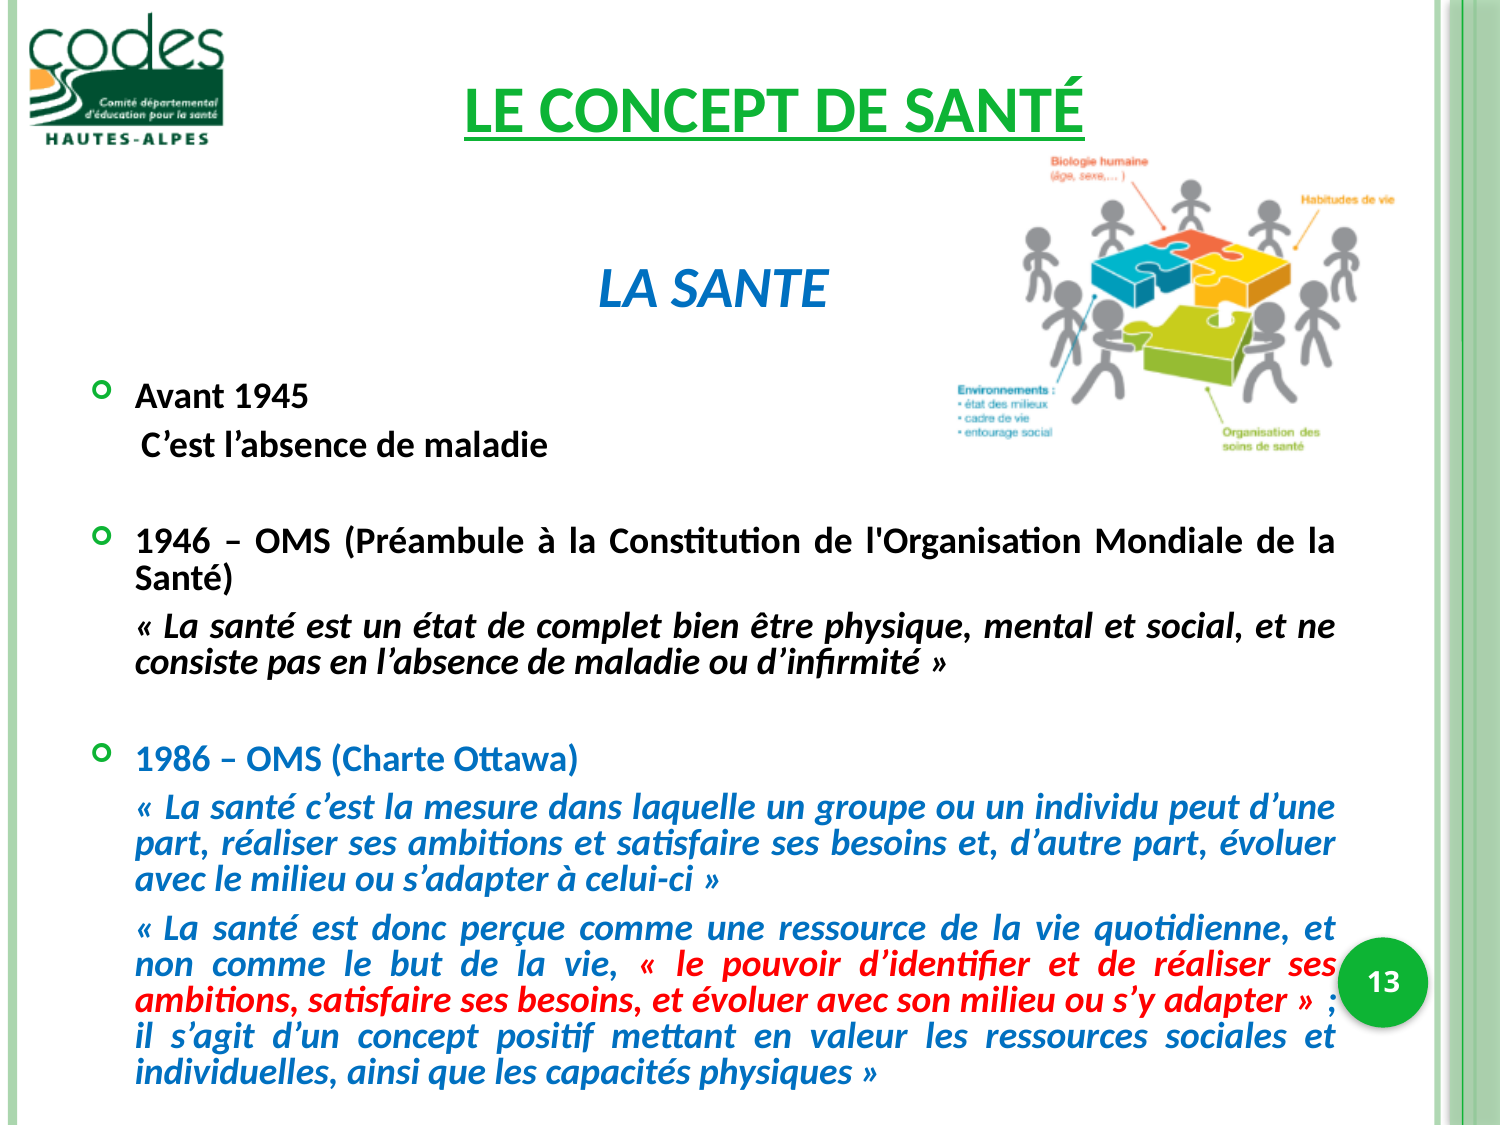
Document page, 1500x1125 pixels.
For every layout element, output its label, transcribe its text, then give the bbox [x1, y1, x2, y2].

picture [28, 0, 246, 156]
picture [938, 139, 1412, 469]
text_box Le concept de Santé [135, 58, 1414, 185]
list LA SANTE Avant 1945 C’est l’absence de maladie 1946 – OMS (Préambule à la Constitution de l'Organisation Mondiale de la Santé) « La santé est un état de complet bien être physique, mental et social, et ne consiste pas en l’absence de maladie ou d’infirmité » 1986 – OMS (Charte Ottawa) « La santé c’est la mesure dans laquelle un groupe ou un individu peut d’une part, réaliser ses ambitions et satisfaire ses besoins et, d’autre part, évoluer avec le milieu ou s’adapter à celui-ci » « La santé est donc perçue comme une ressource de la vie quotidienne, et non comme le but de la vie, « le pouvoir d’identifier et de réaliser ses ambitions, satisfaire ses besoins, et évoluer avec son milieu ou s’y adapter » ; il s’agit d’un concept positif mettant en valeur les ressources sociales et individuelles, ainsi que les capacités physiques » [74, 255, 1353, 1024]
slide_number 13 [1333, 940, 1434, 1026]
